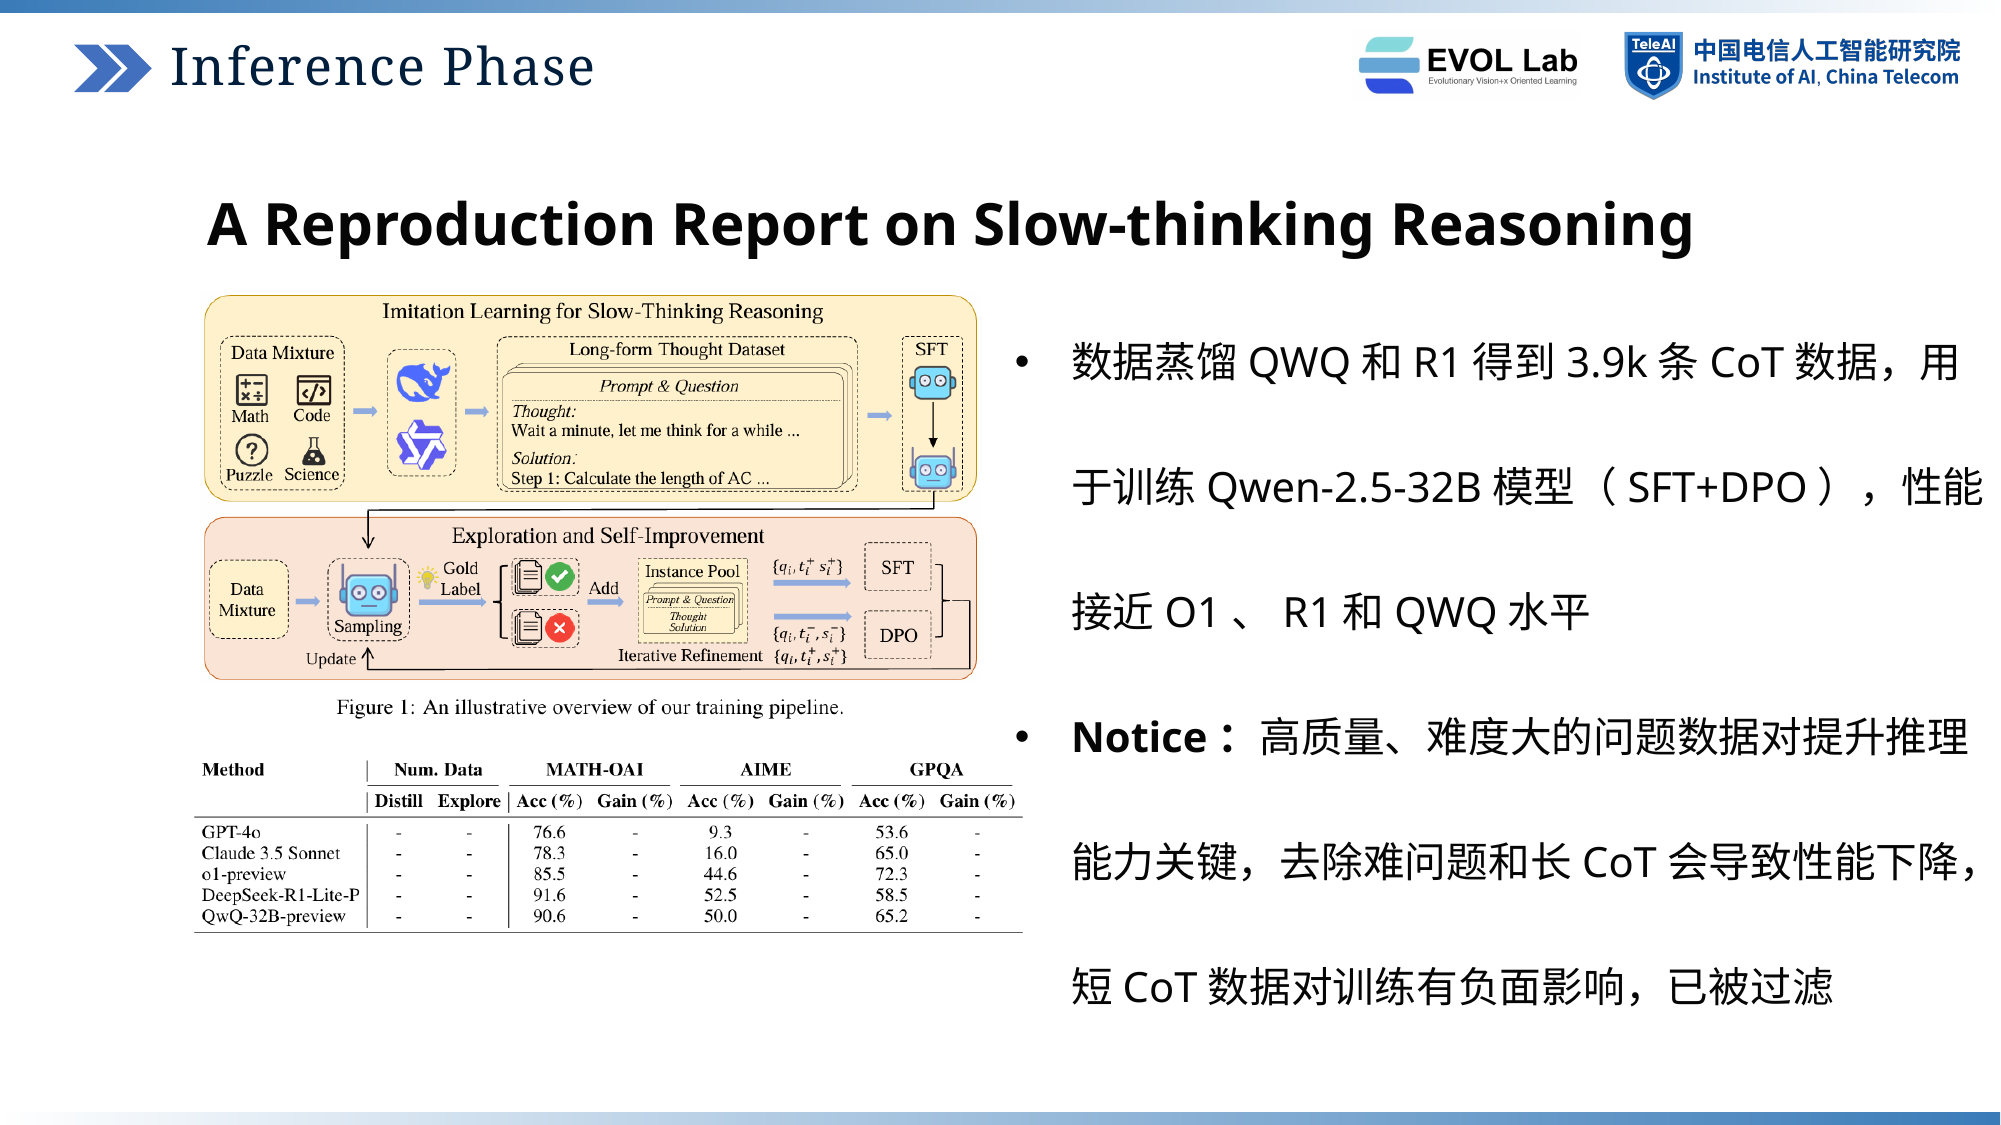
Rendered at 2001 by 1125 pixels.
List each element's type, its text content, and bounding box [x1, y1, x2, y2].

picture [1623, 21, 1977, 104]
picture [173, 276, 1056, 737]
picture [193, 758, 1027, 936]
text_box A Reproduction Report on Slow-thinking Reasoning Systems 2412.09413 [193, 144, 1948, 276]
picture [1352, 30, 1580, 100]
text_box Inference Phase [155, 32, 1353, 104]
text_box 数据蒸馏QWQ和R1得到3.9k条CoT数据，用于训练Qwen-2.5-32B模型（SFT+DPO），性能接近O1、R1和QWQ水平 Notice：高质量、难度大的问题数据对提升推理能力关键，去除难问题和长CoT会导致性能下降，短CoT数据对训练有负面影响，已被过滤 [999, 253, 2000, 1125]
